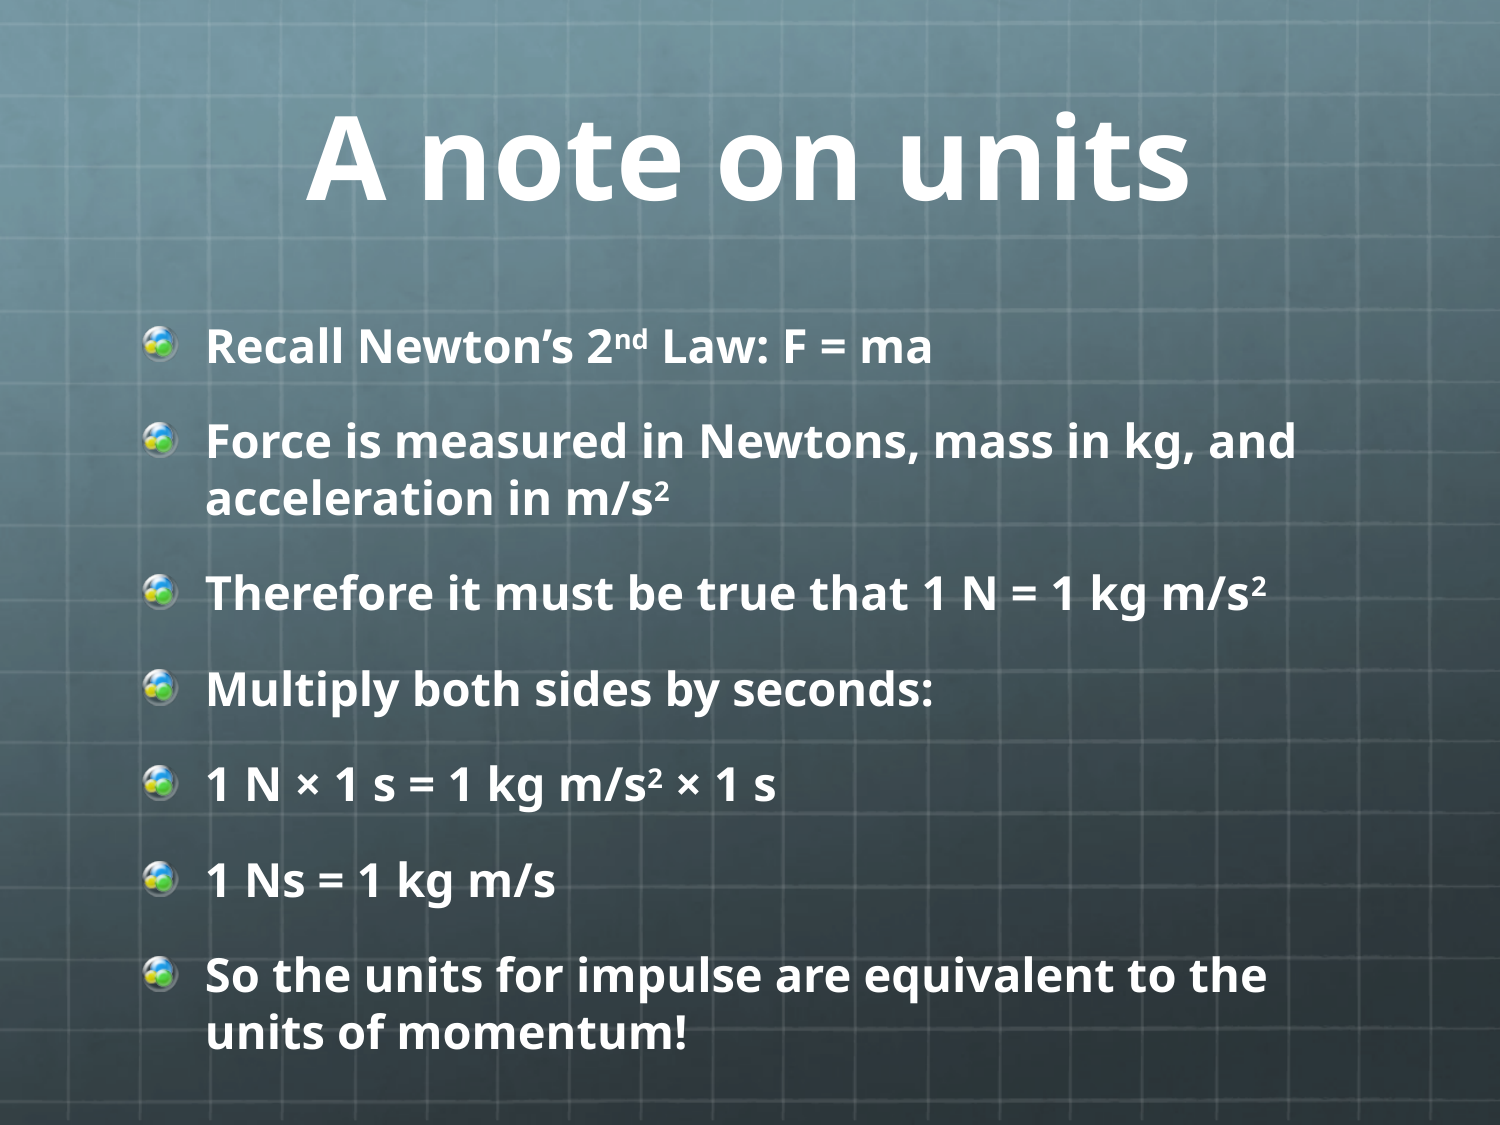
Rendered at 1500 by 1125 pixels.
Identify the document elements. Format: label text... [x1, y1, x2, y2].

list Recall Newton’s 2nd Law: F = ma Force is measured in Newtons, mass in kg, and acceleration in m/s2 Therefore it must be true that 1 N = 1 kg m/s2 Multiply both sides by seconds: 1 N × 1 s = 1 kg m/s2 × 1 s 1 Ns = 1 kg m/s So the units for impulse are equivalent to the units of momentum! [127, 308, 1372, 1072]
title A note on units [127, 17, 1372, 289]
picture [0, 0, 1500, 1125]
